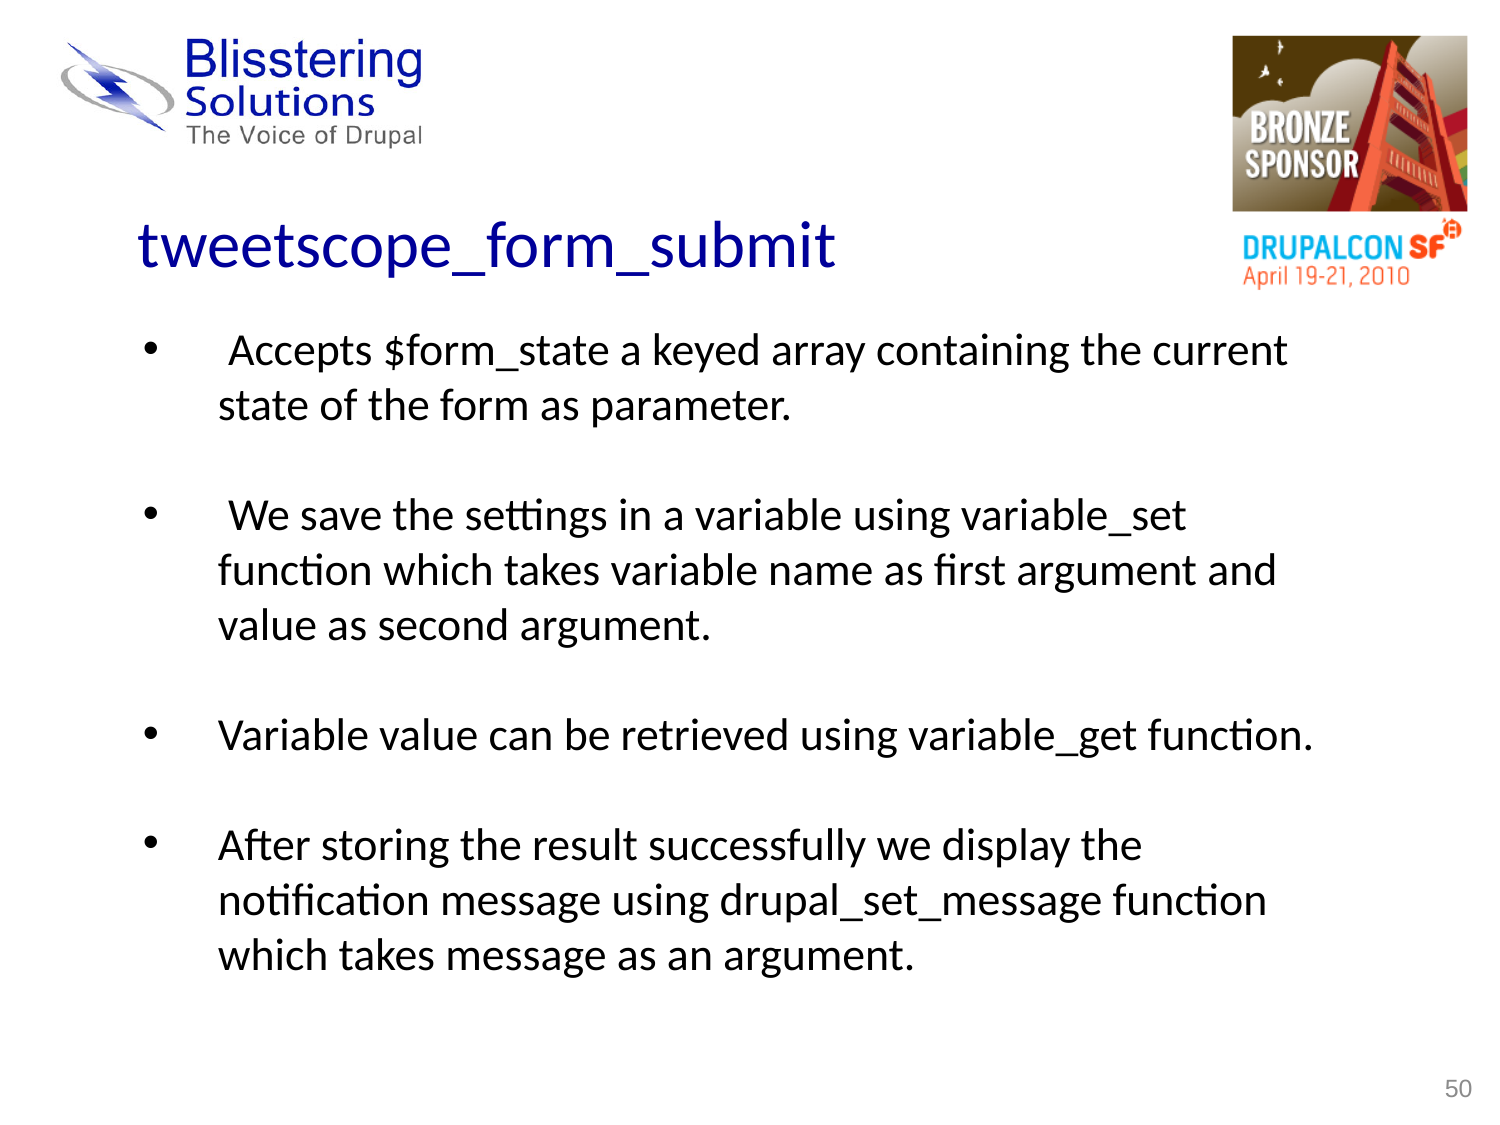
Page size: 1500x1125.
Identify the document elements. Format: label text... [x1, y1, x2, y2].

text_box Accepts $form_state a keyed array containing the current state of the form as parameter. We save the settings in a variable using variable_set function which takes variable name as first argument and value as second argument. Variable value can be retrieved using variable_get function. After storing the result successfully we display the notification message using drupal_set_message function which takes message as an argument. [128, 312, 1338, 1125]
picture [50, 24, 438, 149]
text_box tweetscope_form_submit [0, 194, 1125, 288]
picture [1224, 26, 1475, 300]
slide_number 50 [1137, 1065, 1488, 1125]
